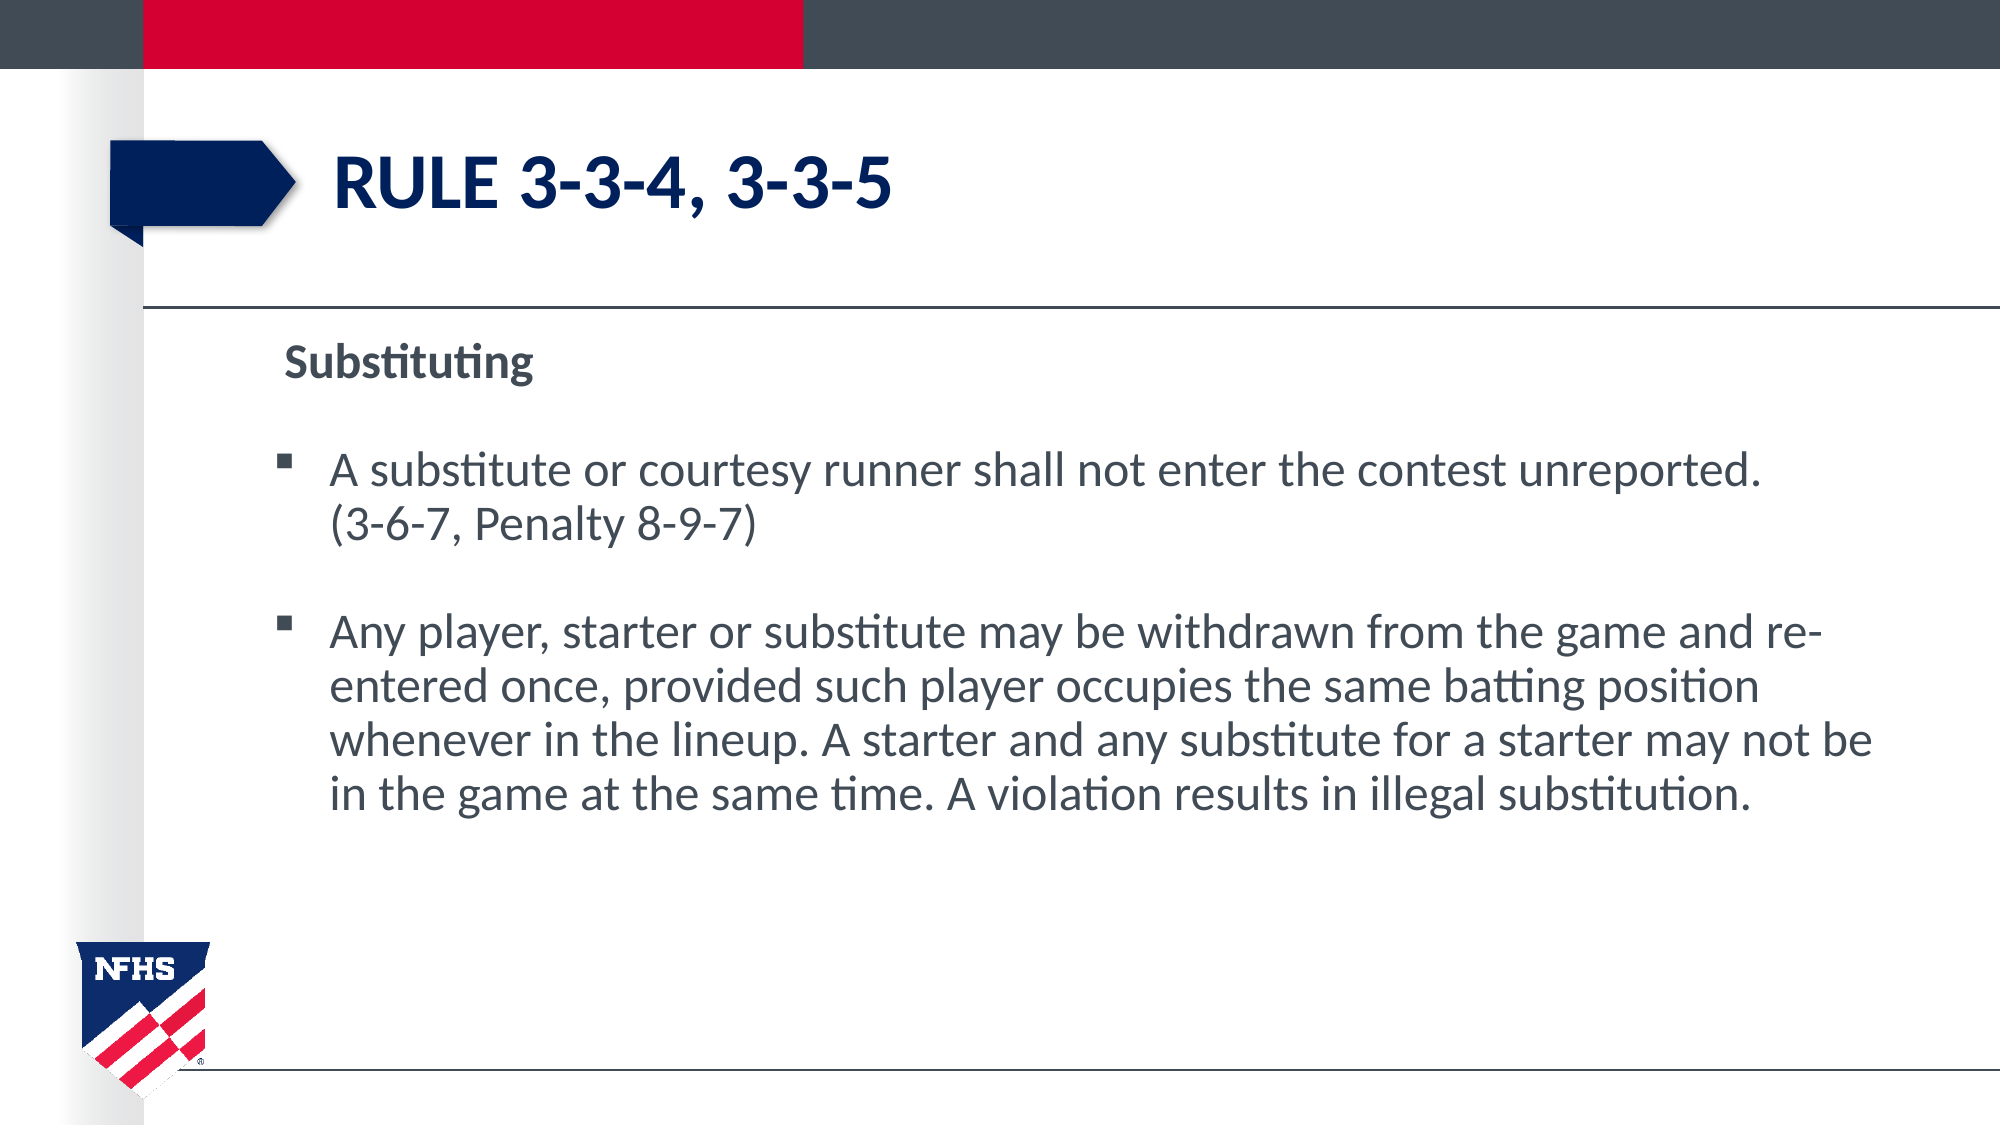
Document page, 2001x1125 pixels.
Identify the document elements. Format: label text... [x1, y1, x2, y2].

list Substituting A substitute or courtesy runner shall not enter the contest unreported. (3-6-7, Penalty 8-9-7) Any player, starter or substitute may be withdrawn from the game and re-entered once, provided such player occupies the same batting position whenever in the lineup. A starter and any substitute for a starter may not be in the game at the same time. A violation results in illegal substitution. [258, 328, 1903, 1040]
title Rule 3-3-4, 3-3-5 [318, 85, 1964, 285]
picture [76, 942, 210, 1099]
